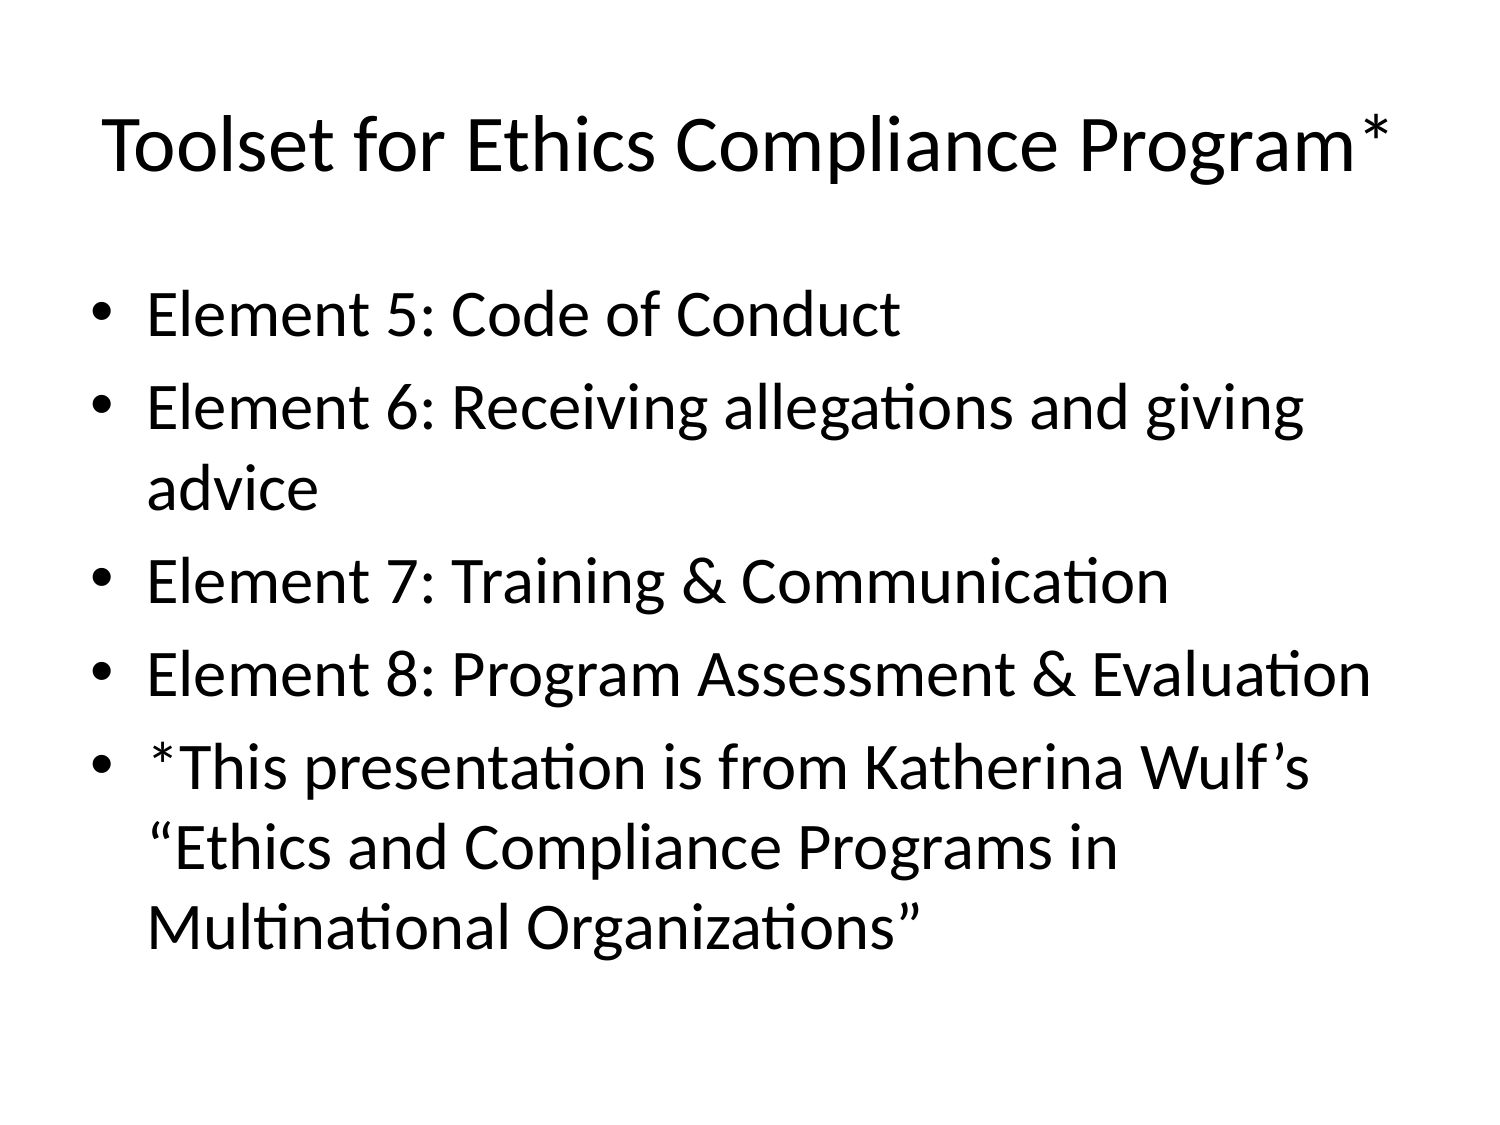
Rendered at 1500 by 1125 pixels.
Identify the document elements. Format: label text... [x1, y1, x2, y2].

title Toolset for Ethics Compliance Program* [75, 45, 1425, 233]
list Element 5: Code of Conduct Element 6: Receiving allegations and giving advice Element 7: Training & Communication Element 8: Program Assessment & Evaluation *This presentation is from Katherina Wulf’s “Ethics and Compliance Programs in Multinational Organizations” [75, 262, 1425, 1005]
